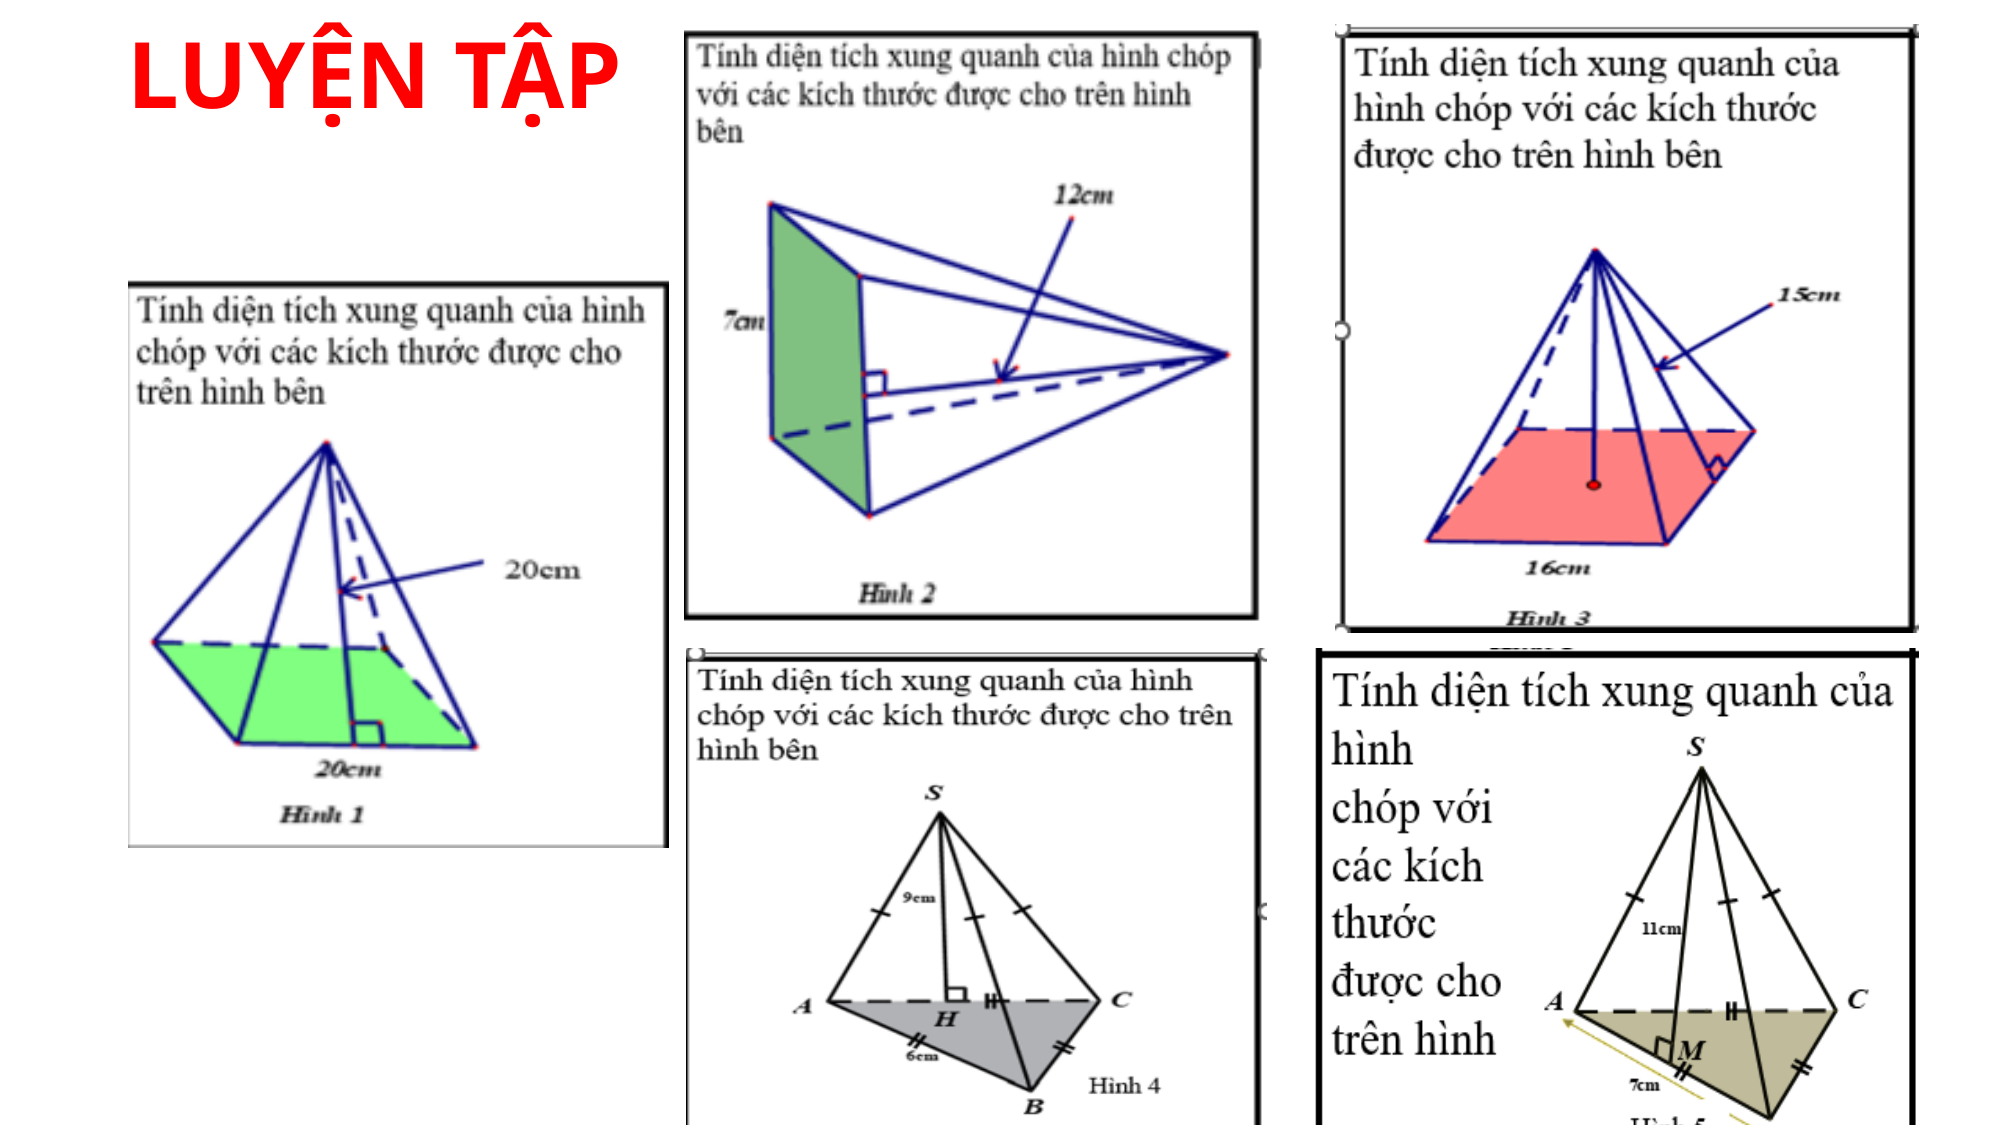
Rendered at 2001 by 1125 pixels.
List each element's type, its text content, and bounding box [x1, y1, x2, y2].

picture [686, 648, 1267, 1125]
title LUYỆN TẬP [112, 18, 1838, 141]
picture [683, 24, 1267, 626]
picture [128, 277, 669, 848]
picture [1335, 24, 1919, 633]
picture [1313, 648, 1919, 1125]
